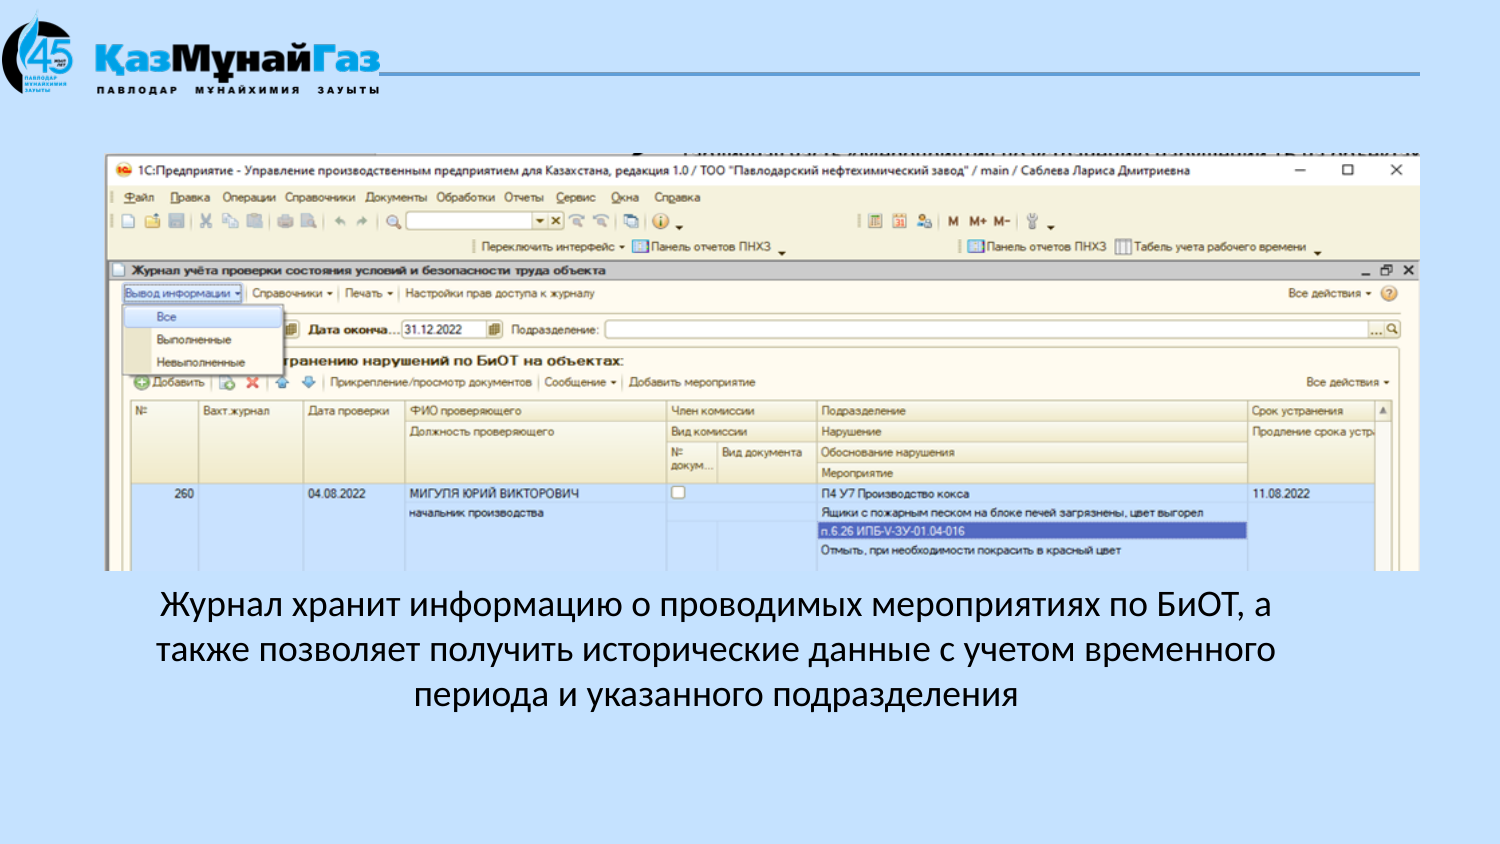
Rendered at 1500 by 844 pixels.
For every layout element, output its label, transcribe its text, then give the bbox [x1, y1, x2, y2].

picture [104, 153, 1420, 572]
text_box Журнал хранит информацию о проводимых мероприятиях по БиОТ, а также позволяет получить исторические данные с учетом временного периода и указанного подразделения [104, 578, 1329, 721]
picture [2, 8, 1420, 95]
